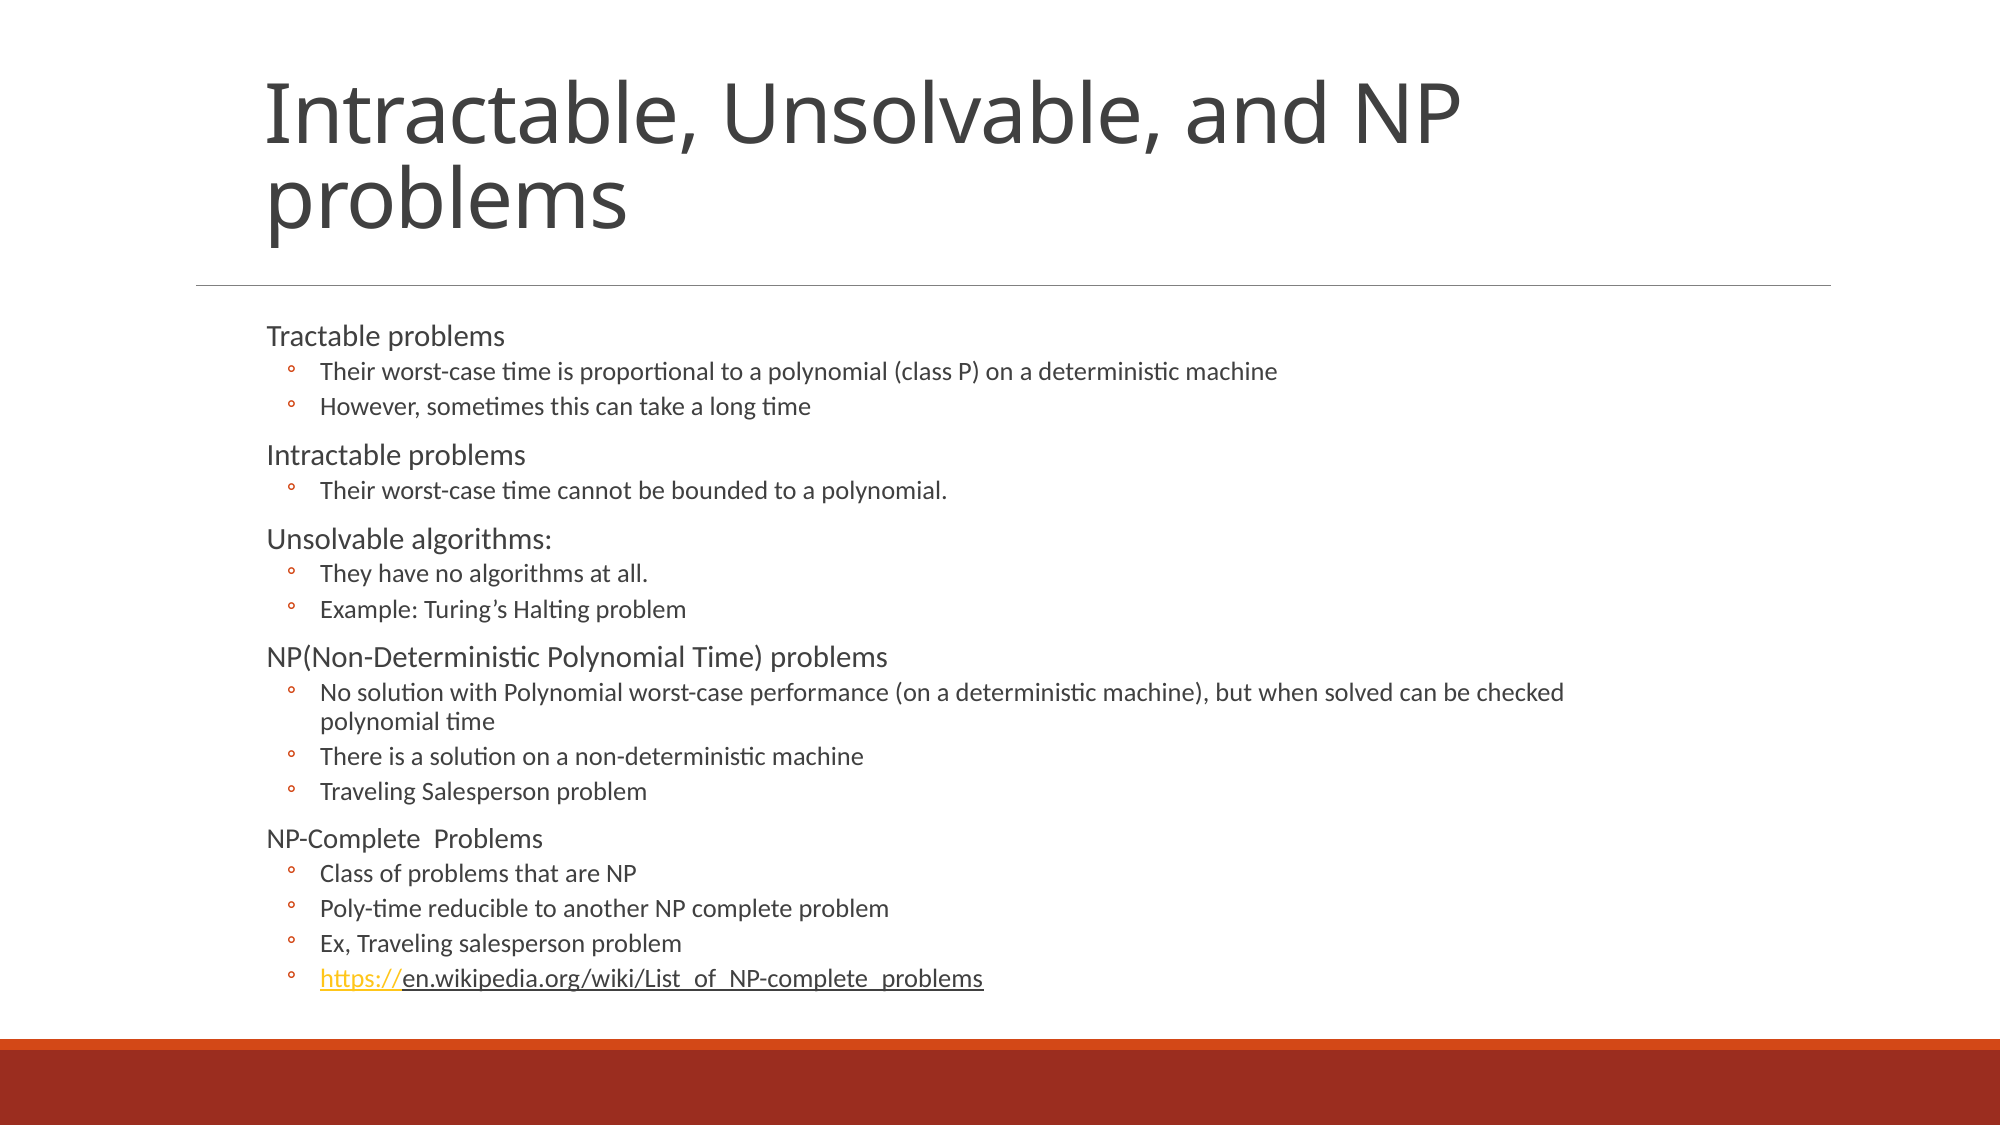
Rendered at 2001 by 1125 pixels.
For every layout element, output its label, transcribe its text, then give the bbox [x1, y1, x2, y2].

title Intractable, Unsolvable, and NP problems [249, 0, 1750, 254]
list Tractable problems Their worst-case time is proportional to a polynomial (class P) on a deterministic machine However, sometimes this can take a long time Intractable problems Their worst-case time cannot be bounded to a polynomial. Unsolvable algorithms: They have no algorithms at all. Example: Turing’s Halting problem NP(Non-Deterministic Polynomial Time) problems No solution with Polynomial worst-case performance (on a deterministic machine), but when solved can be checked polynomial time There is a solution on a non-deterministic machine Traveling Salesperson problem NP-Complete Problems Class of problems that are NP Poly-time reducible to another NP complete problem Ex, Traveling salesperson problem https://en.wikipedia.org/wiki/List_of_NP-complete_problems [249, 312, 1650, 1011]
